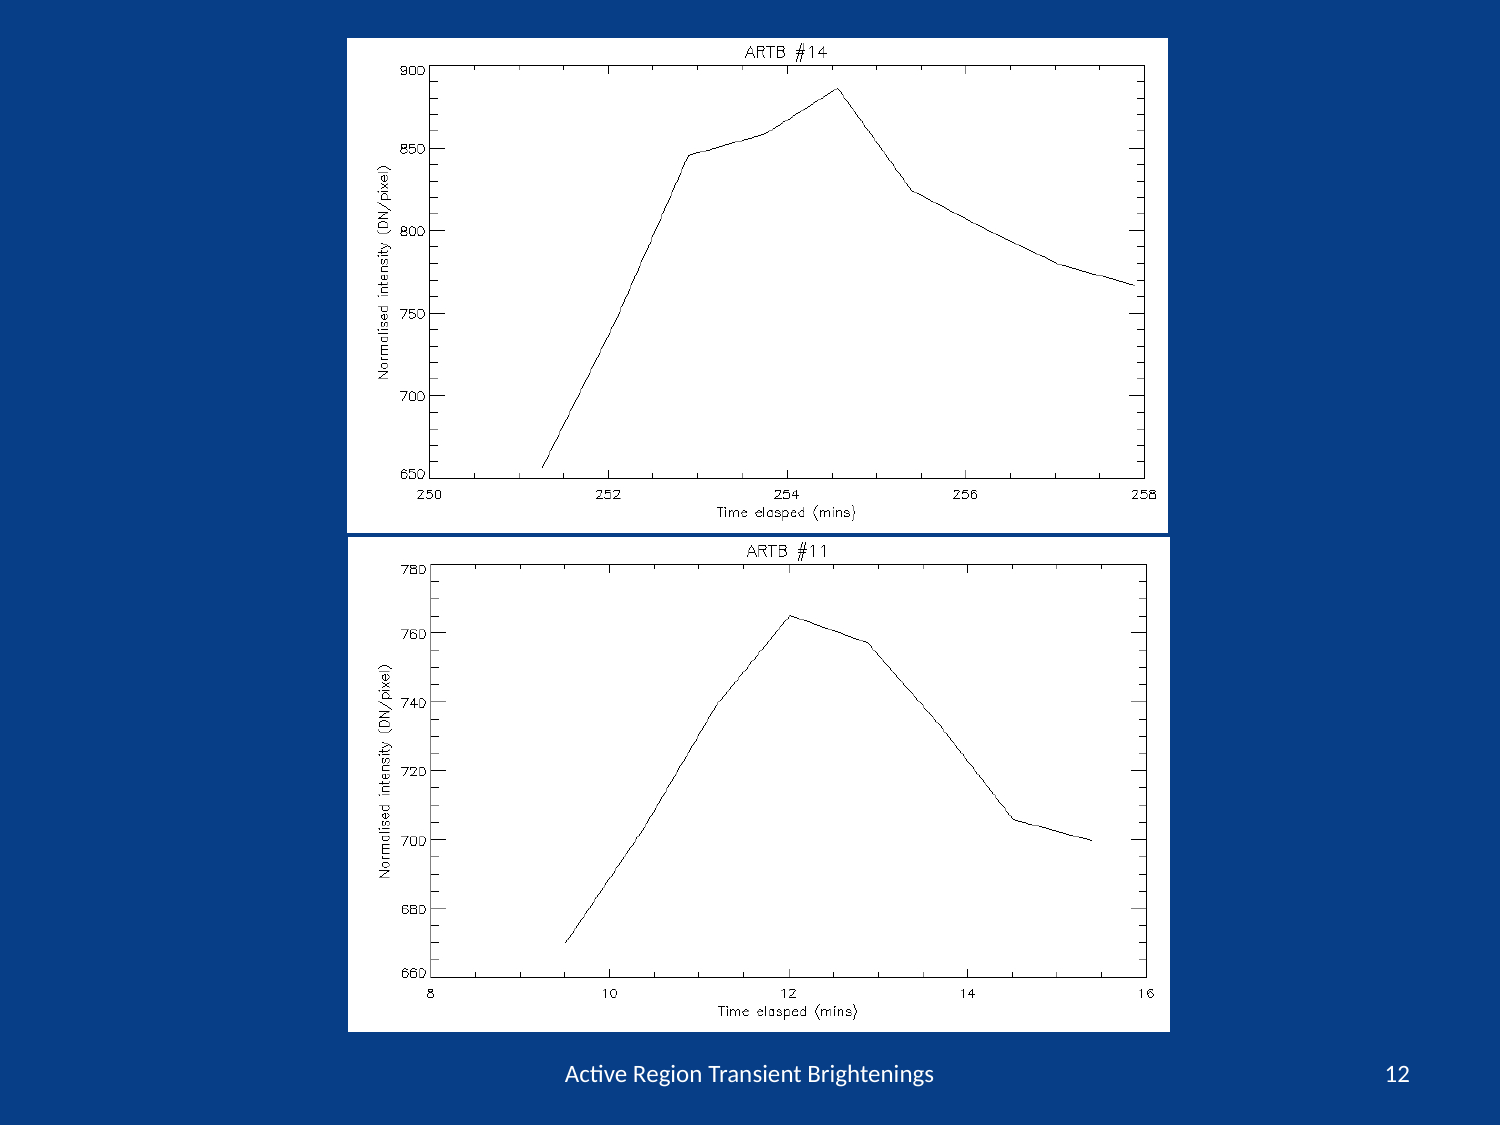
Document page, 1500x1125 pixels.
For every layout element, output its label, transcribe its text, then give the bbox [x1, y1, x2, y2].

picture [347, 38, 1168, 533]
picture [348, 536, 1170, 1032]
footer Active Region Transient Brightenings [512, 1042, 988, 1103]
slide_number 12 [1074, 1042, 1425, 1103]
